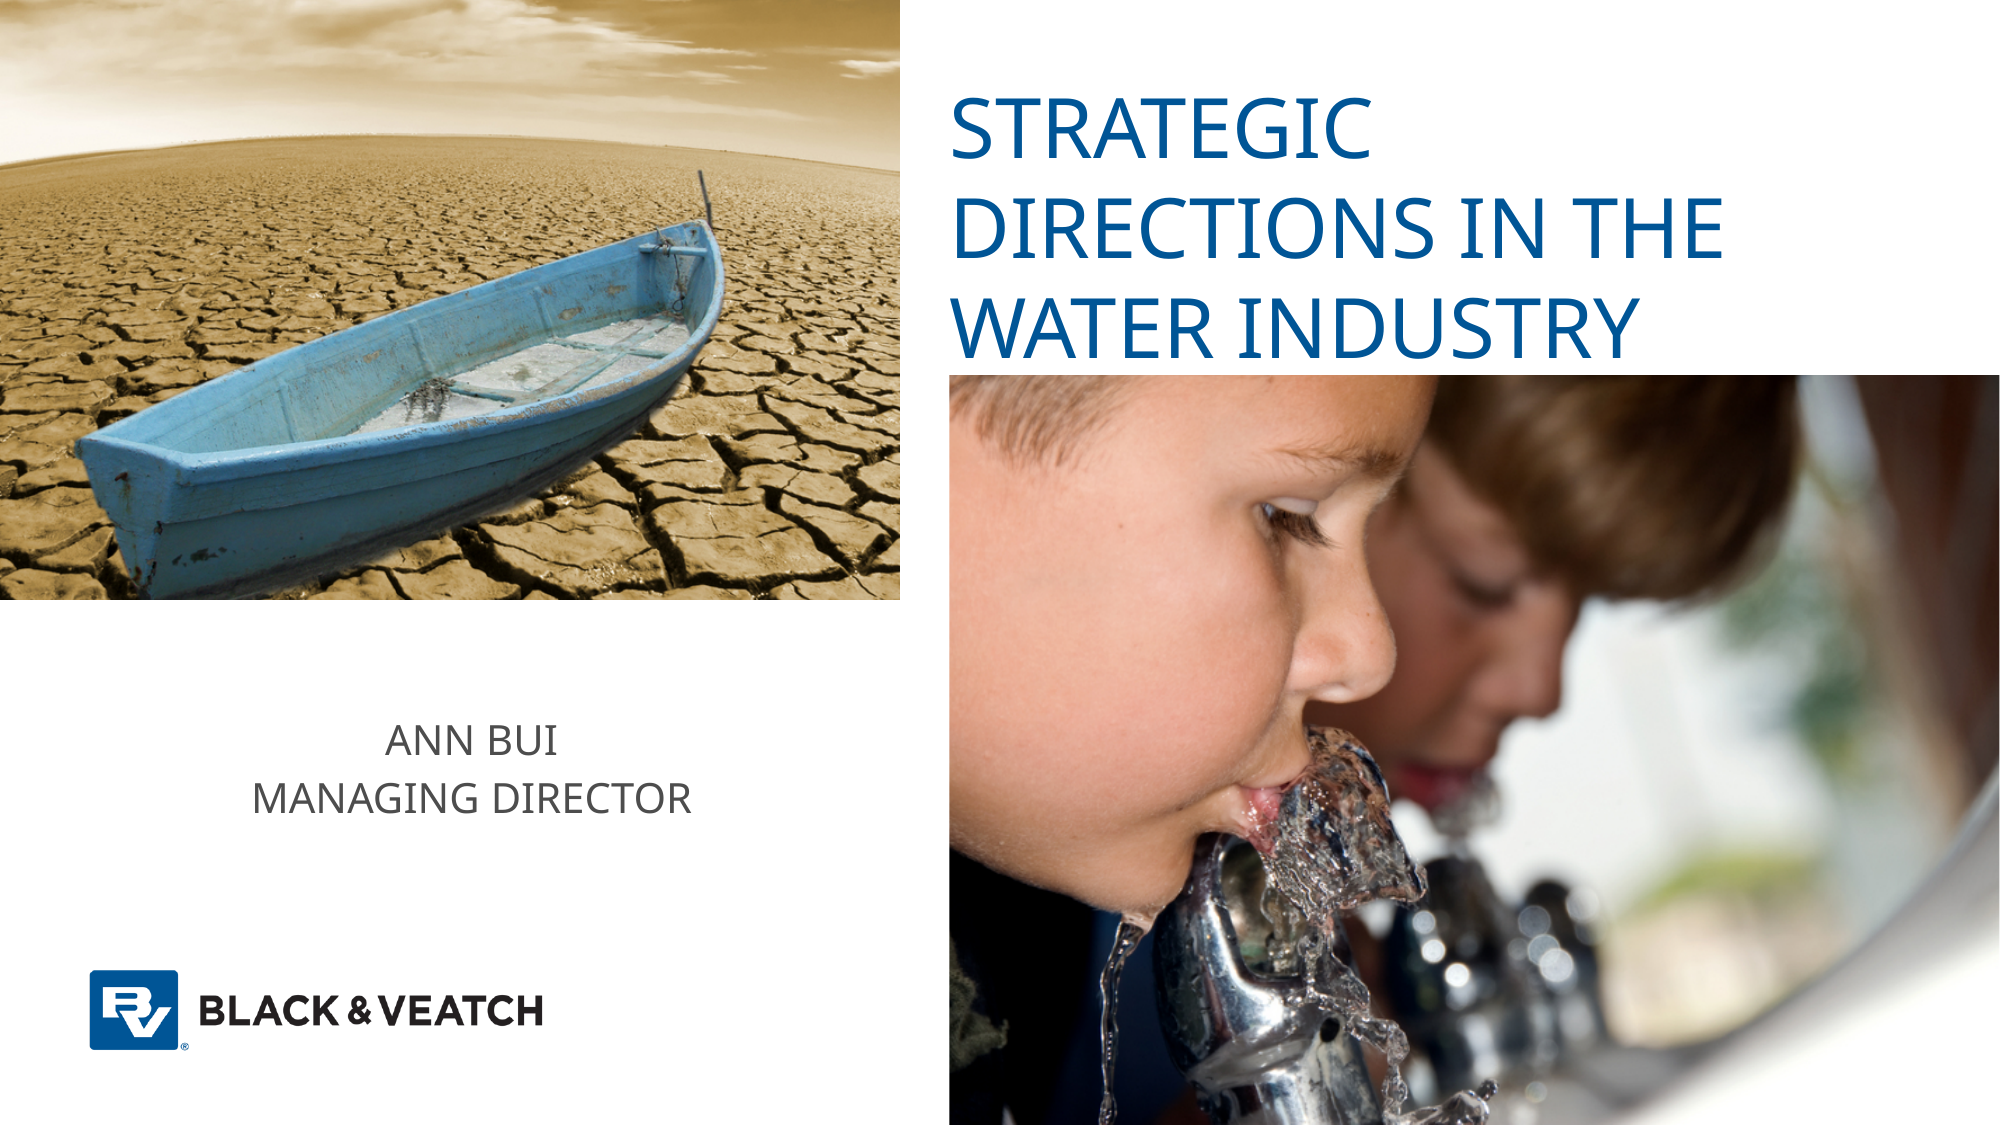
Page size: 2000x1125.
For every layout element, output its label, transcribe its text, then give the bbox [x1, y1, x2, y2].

title Strategic directions in the water industry [949, 74, 1837, 374]
picture [0, 890, 630, 1125]
picture [949, 374, 2000, 1125]
text_box ANN BUI MANAGING DIRECTOR [18, 692, 925, 843]
picture [0, 0, 901, 601]
